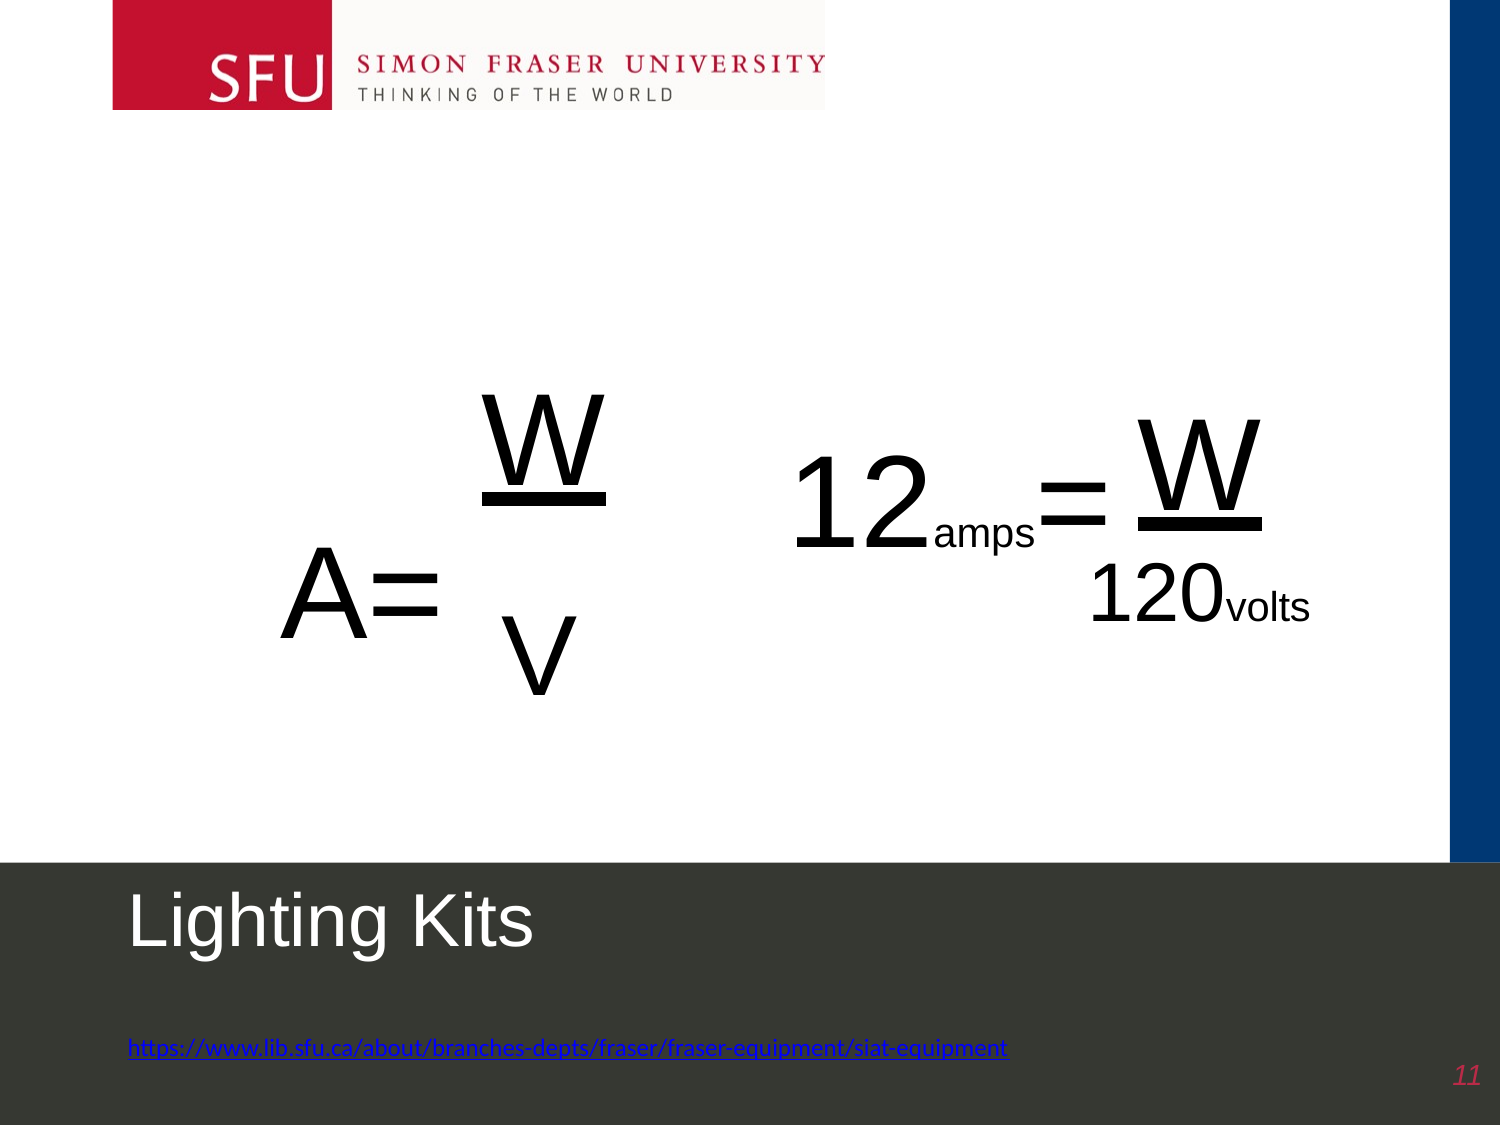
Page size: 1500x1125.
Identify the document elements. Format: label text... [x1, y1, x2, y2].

picture [112, 0, 825, 110]
slide_number 11 [1448, 1057, 1489, 1125]
text_box https://www.lib.sfu.ca/about/branches-depts/fraser/fraser-equipment/siat-equipment [125, 1032, 1050, 1062]
title W [479, 351, 608, 542]
text_box W [1135, 376, 1264, 535]
text_box 120volts [1085, 535, 1314, 638]
text_box A= V [278, 439, 590, 719]
text_box 12amps= [785, 414, 1115, 574]
text_box Lighting Kits [125, 869, 538, 962]
